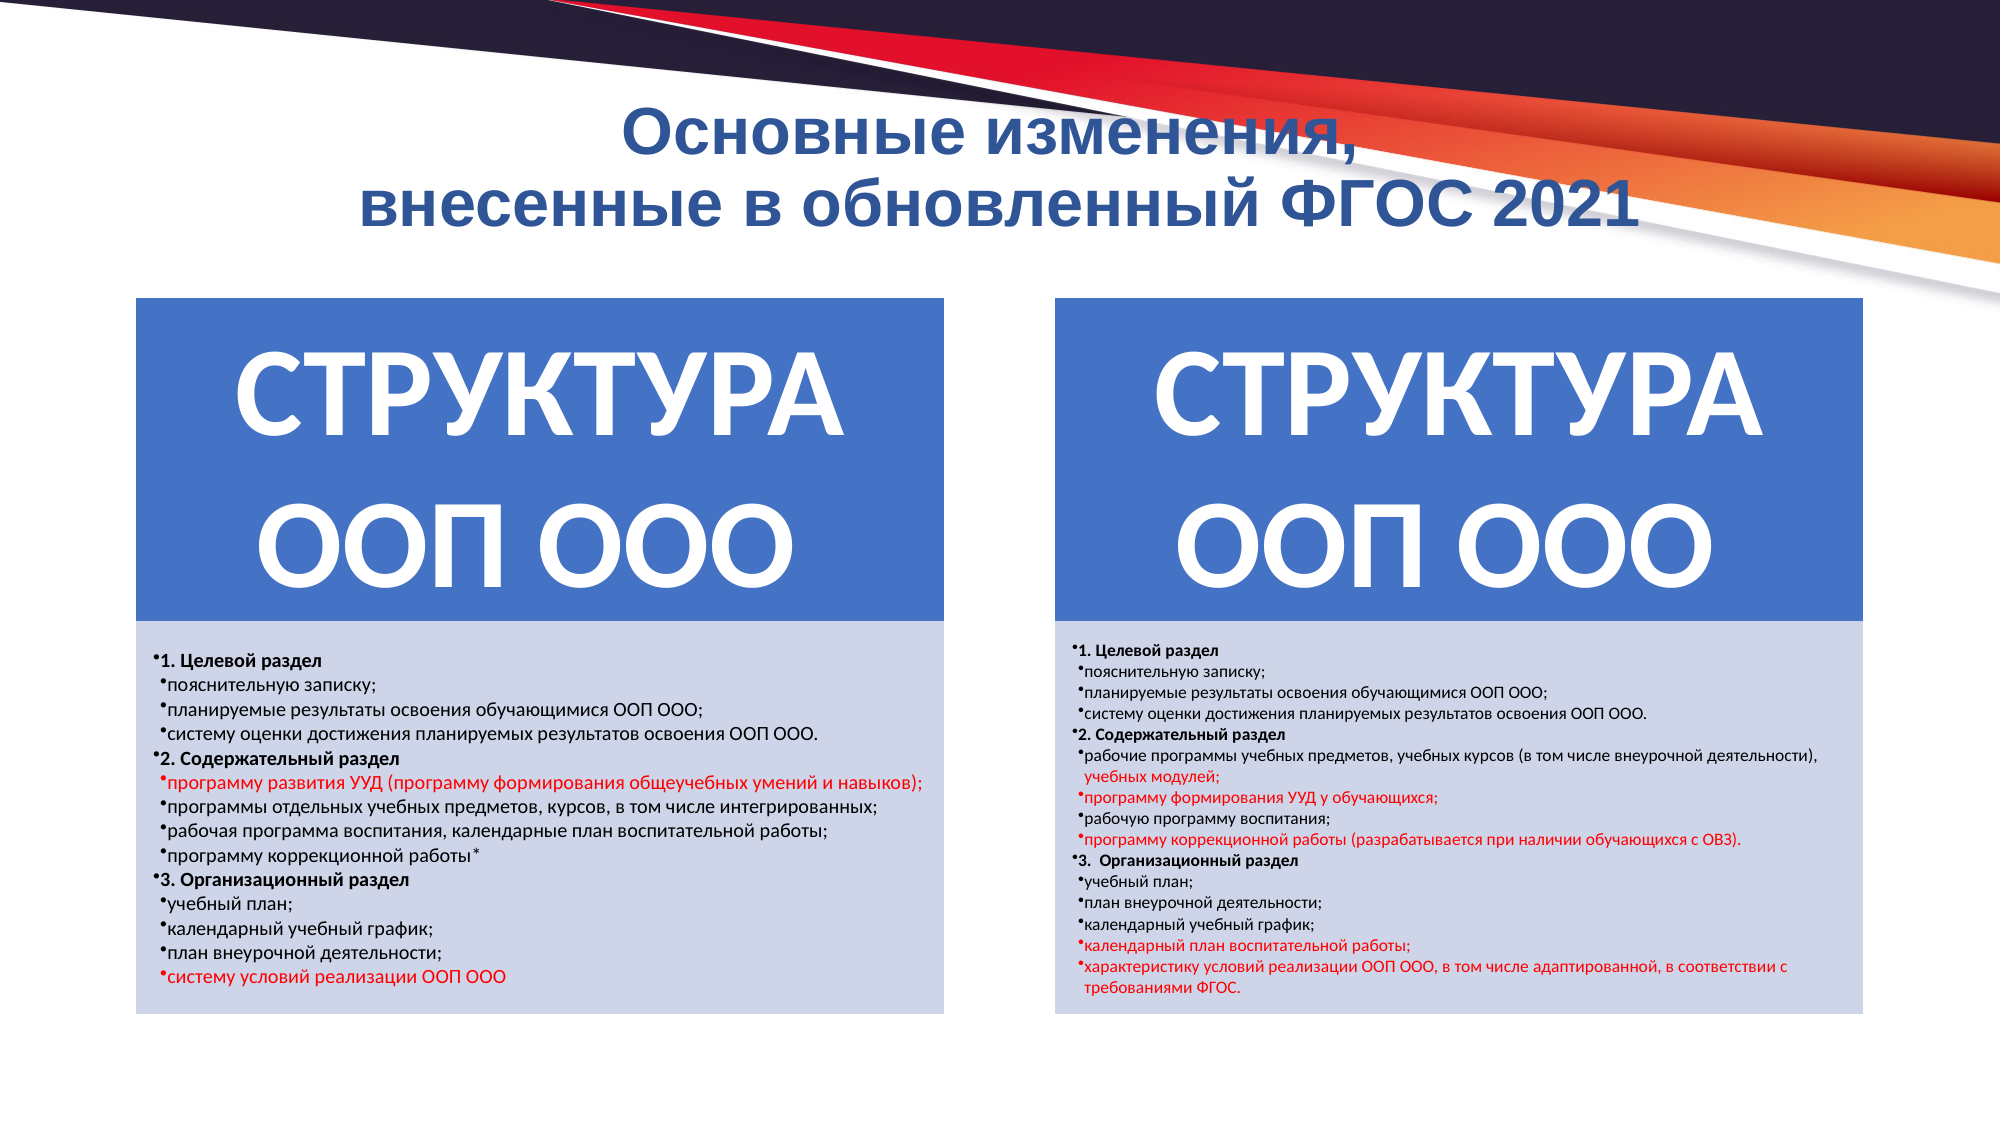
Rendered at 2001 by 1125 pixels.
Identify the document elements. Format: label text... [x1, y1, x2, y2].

title Основные изменения, внесенные в обновленный ФГОС 2021 [137, 59, 1863, 278]
picture [0, 0, 2000, 1125]
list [137, 299, 1863, 1014]
